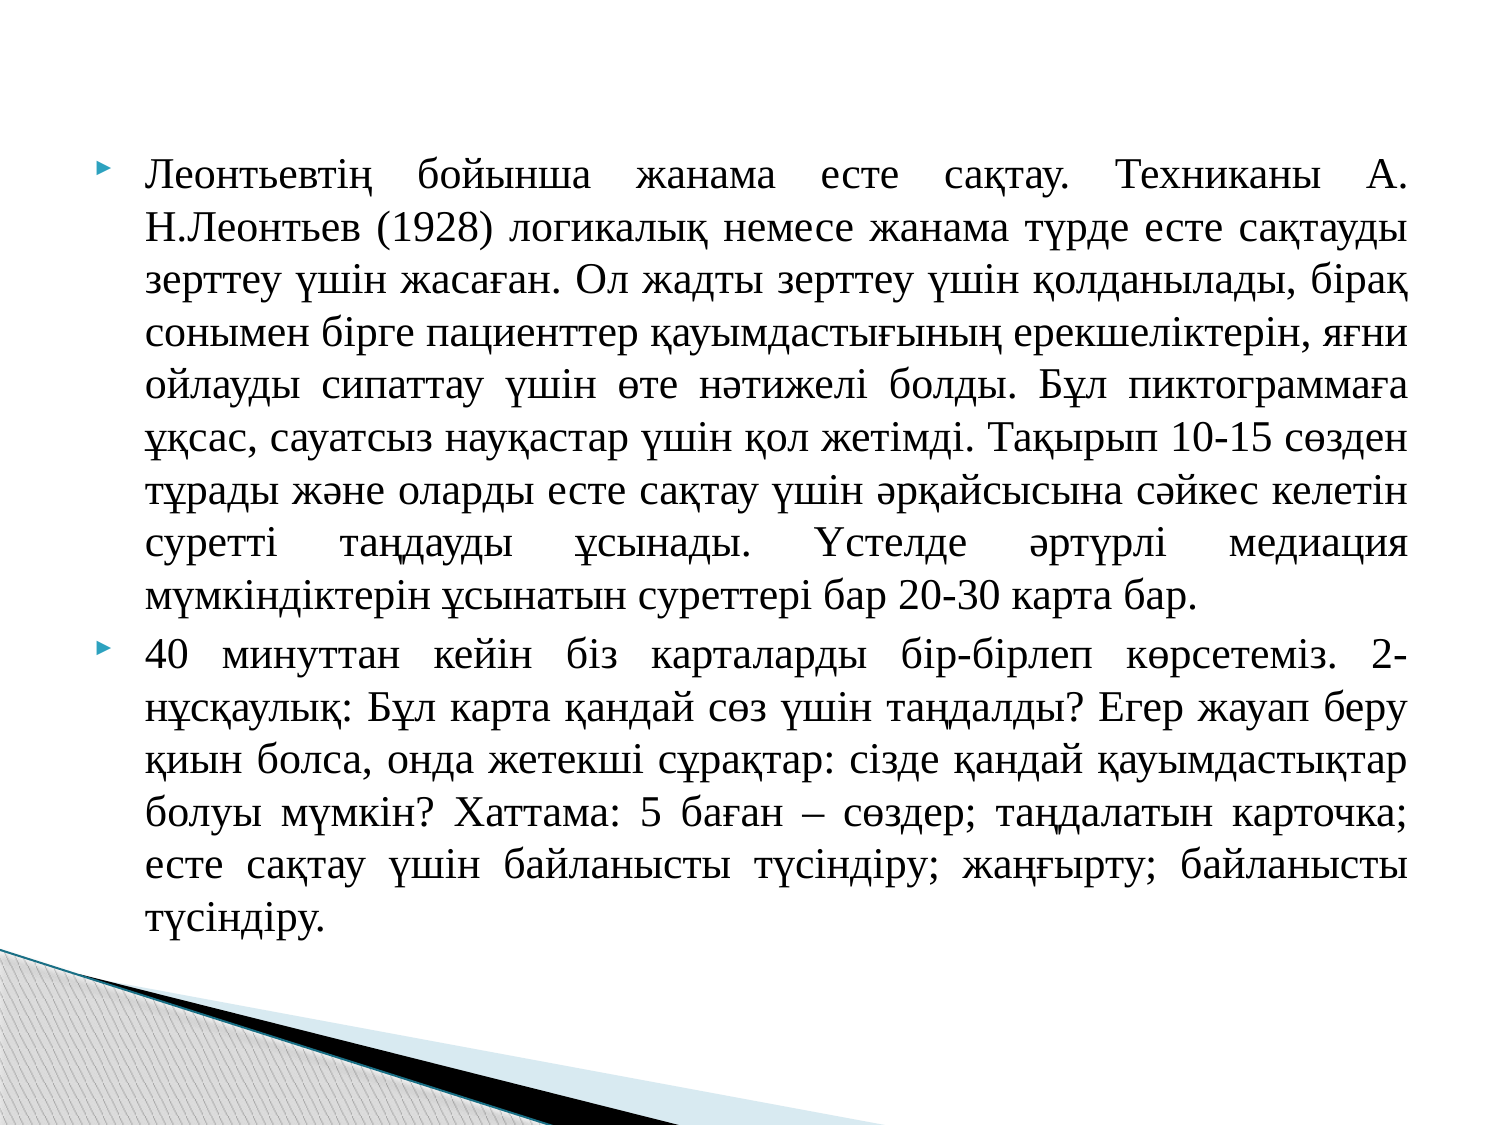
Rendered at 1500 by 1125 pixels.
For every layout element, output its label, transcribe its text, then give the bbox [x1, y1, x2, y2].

list Леонтьевтің бойынша жанама есте сақтау. Техниканы А. Н.Леонтьев (1928) логикалық немесе жанама түрде есте сақтауды зерттеу үшін жасаған. Ол жадты зерттеу үшін қолданылады, бірақ сонымен бірге пациенттер қауымдастығының ерекшеліктерін, яғни ойлауды сипаттау үшін өте нәтижелі болды. Бұл пиктограммаға ұқсас, сауатсыз науқастар үшін қол жетімді. Тақырып 10-15 сөзден тұрады және оларды есте сақтау үшін әрқайсысына сәйкес келетін суретті таңдауды ұсынады. Үстелде әртүрлі медиация мүмкіндіктерін ұсынатын суреттері бар 20-30 карта бар. 40 минуттан кейін біз карталарды бір-бірлеп көрсетеміз. 2-нұсқаулық: Бұл карта қандай сөз үшін таңдалды? Егер жауап беру қиын болса, онда жетекші сұрақтар: сізде қандай қауымдастықтар болуы мүмкін? Хаттама: 5 баған – сөздер; таңдалатын карточка; есте сақтау үшін байланысты түсіндіру; жаңғырту; байланысты түсіндіру. [75, 137, 1425, 986]
